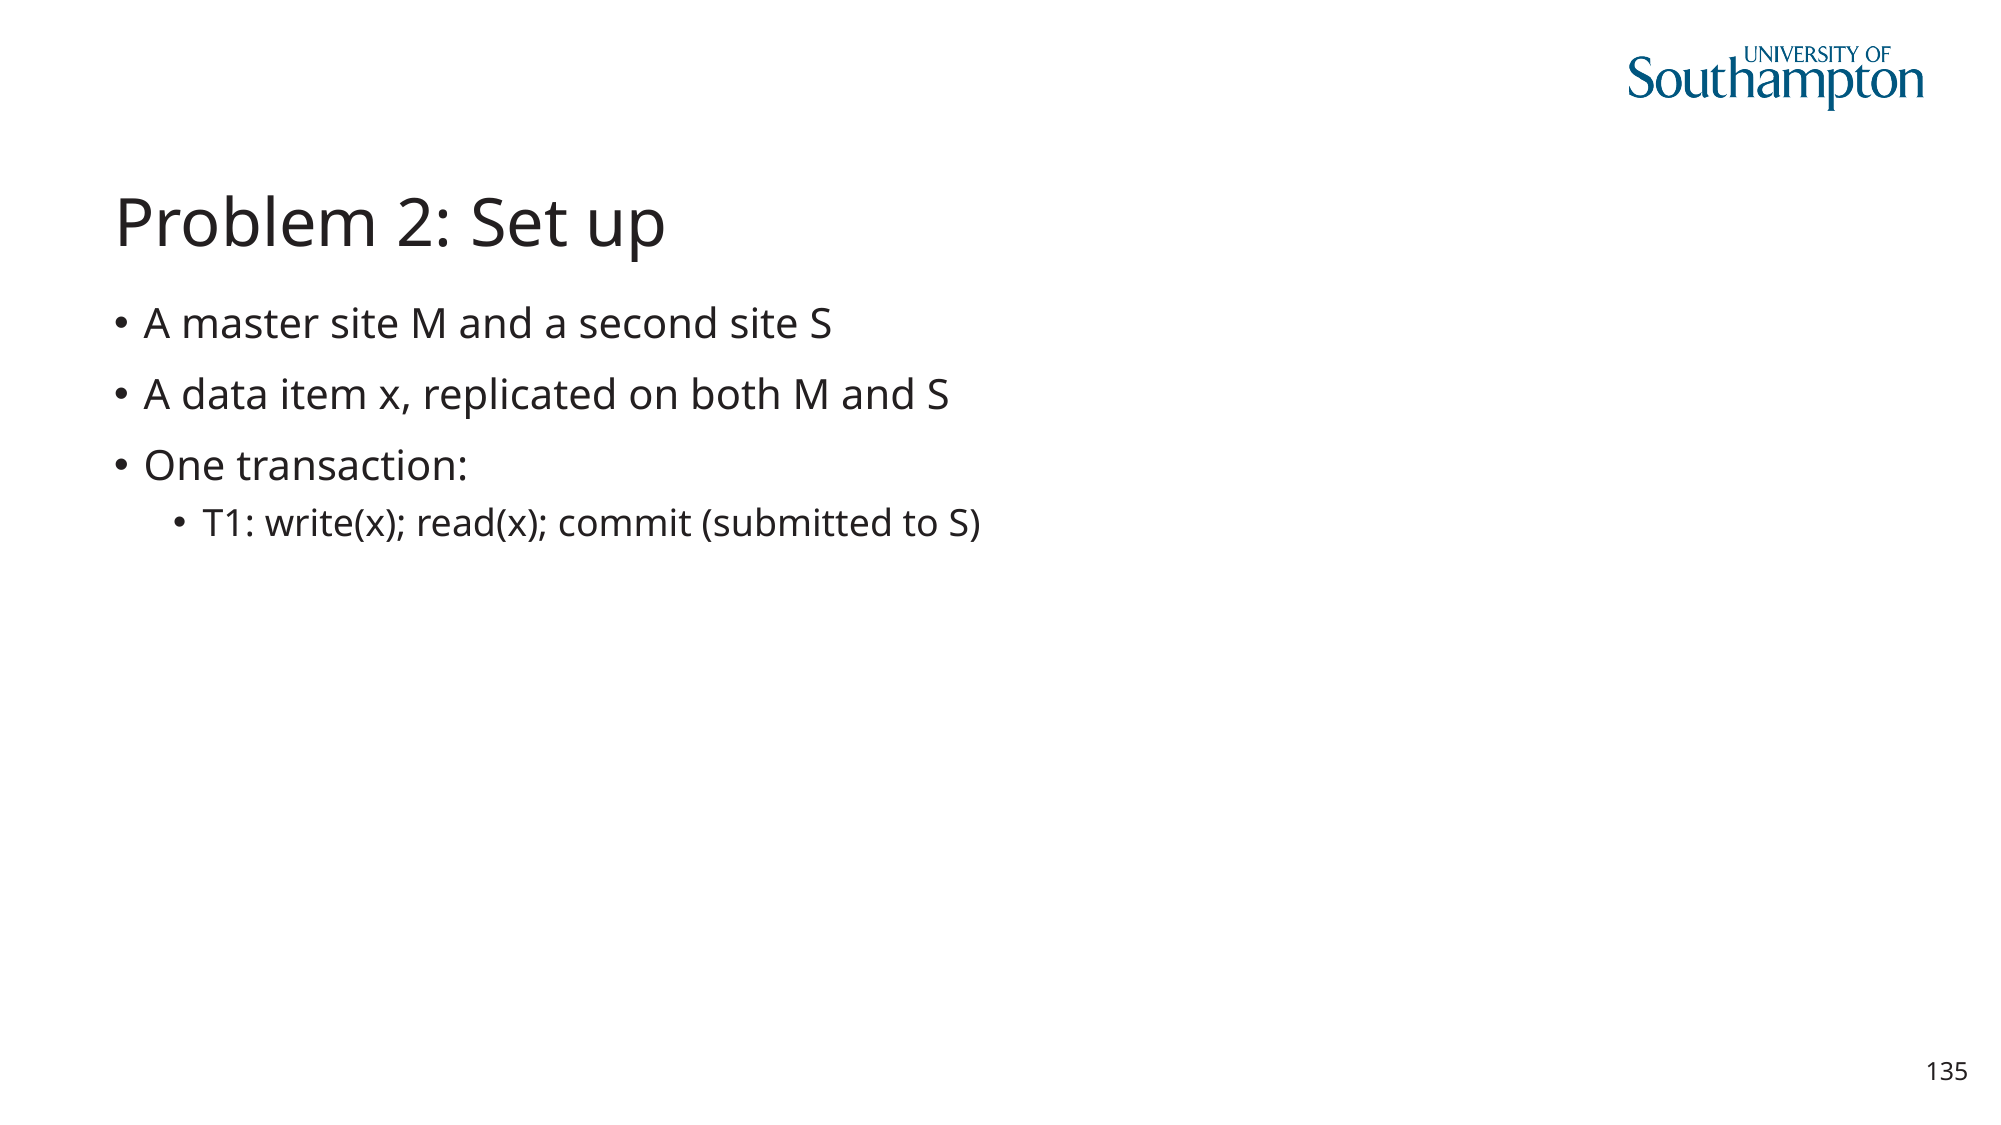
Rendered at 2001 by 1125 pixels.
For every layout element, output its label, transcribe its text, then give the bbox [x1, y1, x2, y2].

list A master site M and a second site S A data item x, replicated on both M and S One transaction: T1: write(x); read(x); commit (submitted to S) [102, 290, 1898, 1024]
picture [1629, 46, 1924, 111]
picture [1629, 71, 1648, 95]
picture [1869, 48, 1877, 60]
title Problem 2: Set up [102, 113, 1898, 268]
